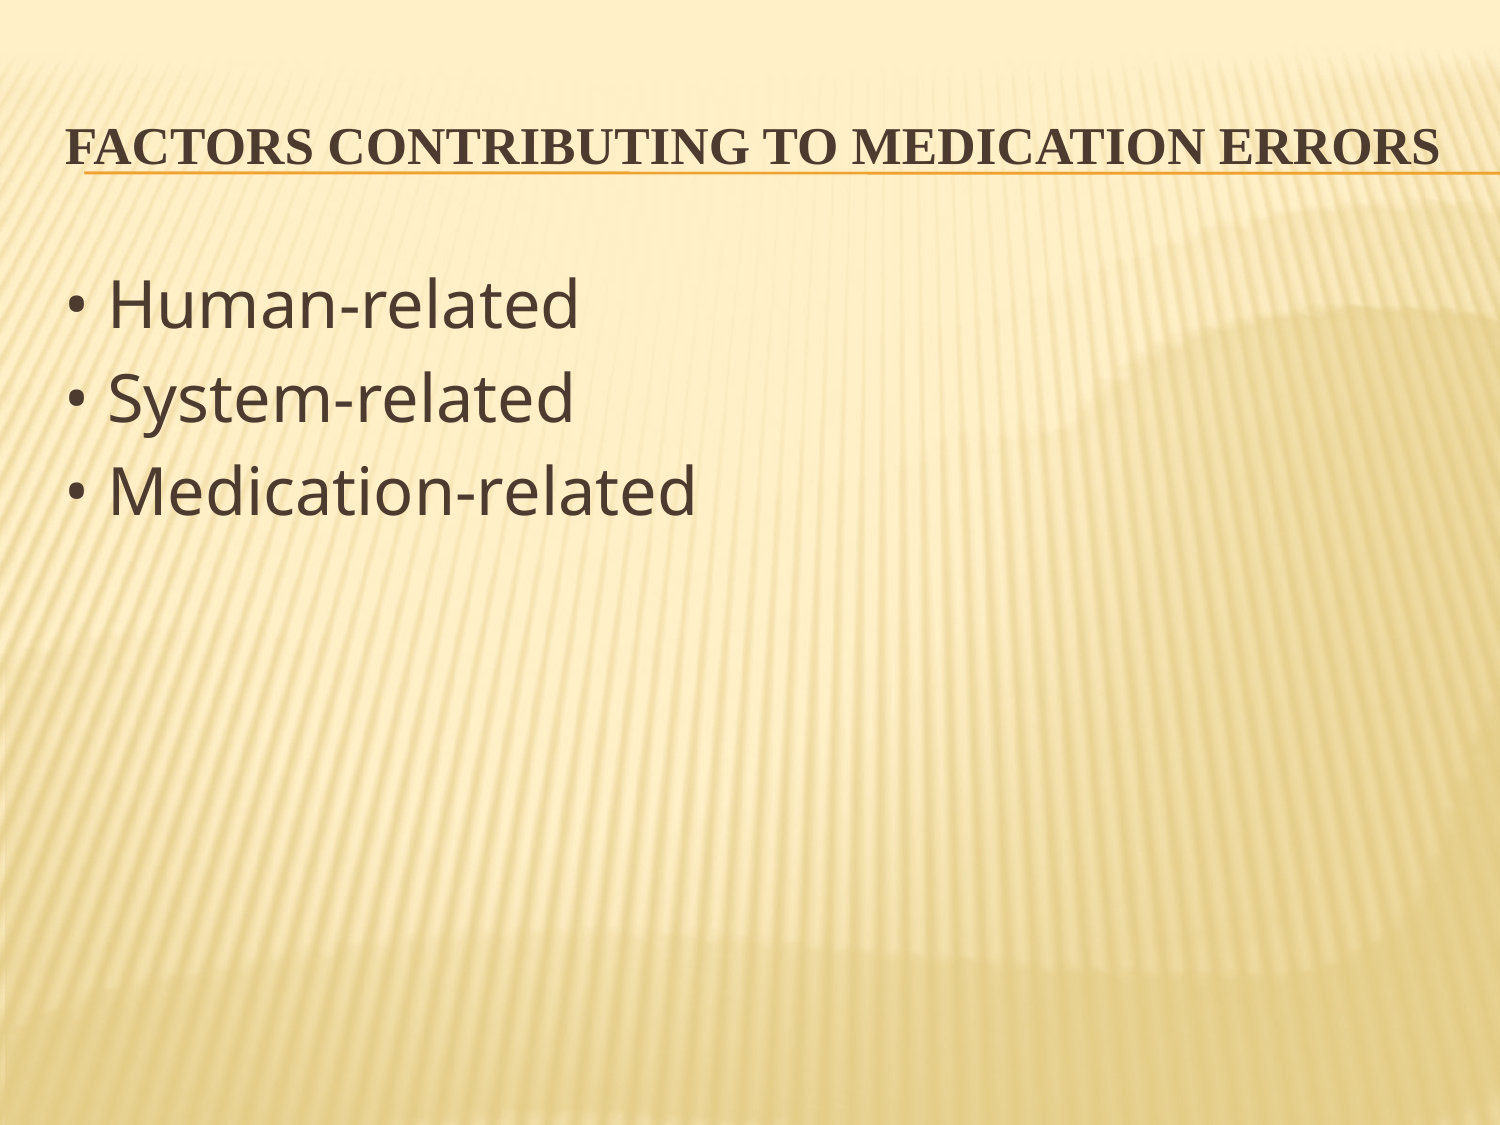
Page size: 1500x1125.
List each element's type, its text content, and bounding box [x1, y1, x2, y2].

title FACTORS CONTRIBUTING TO MEDICATION ERRORS [50, 75, 1475, 213]
list • Human-related • System-related • Medication-related [50, 254, 1475, 998]
